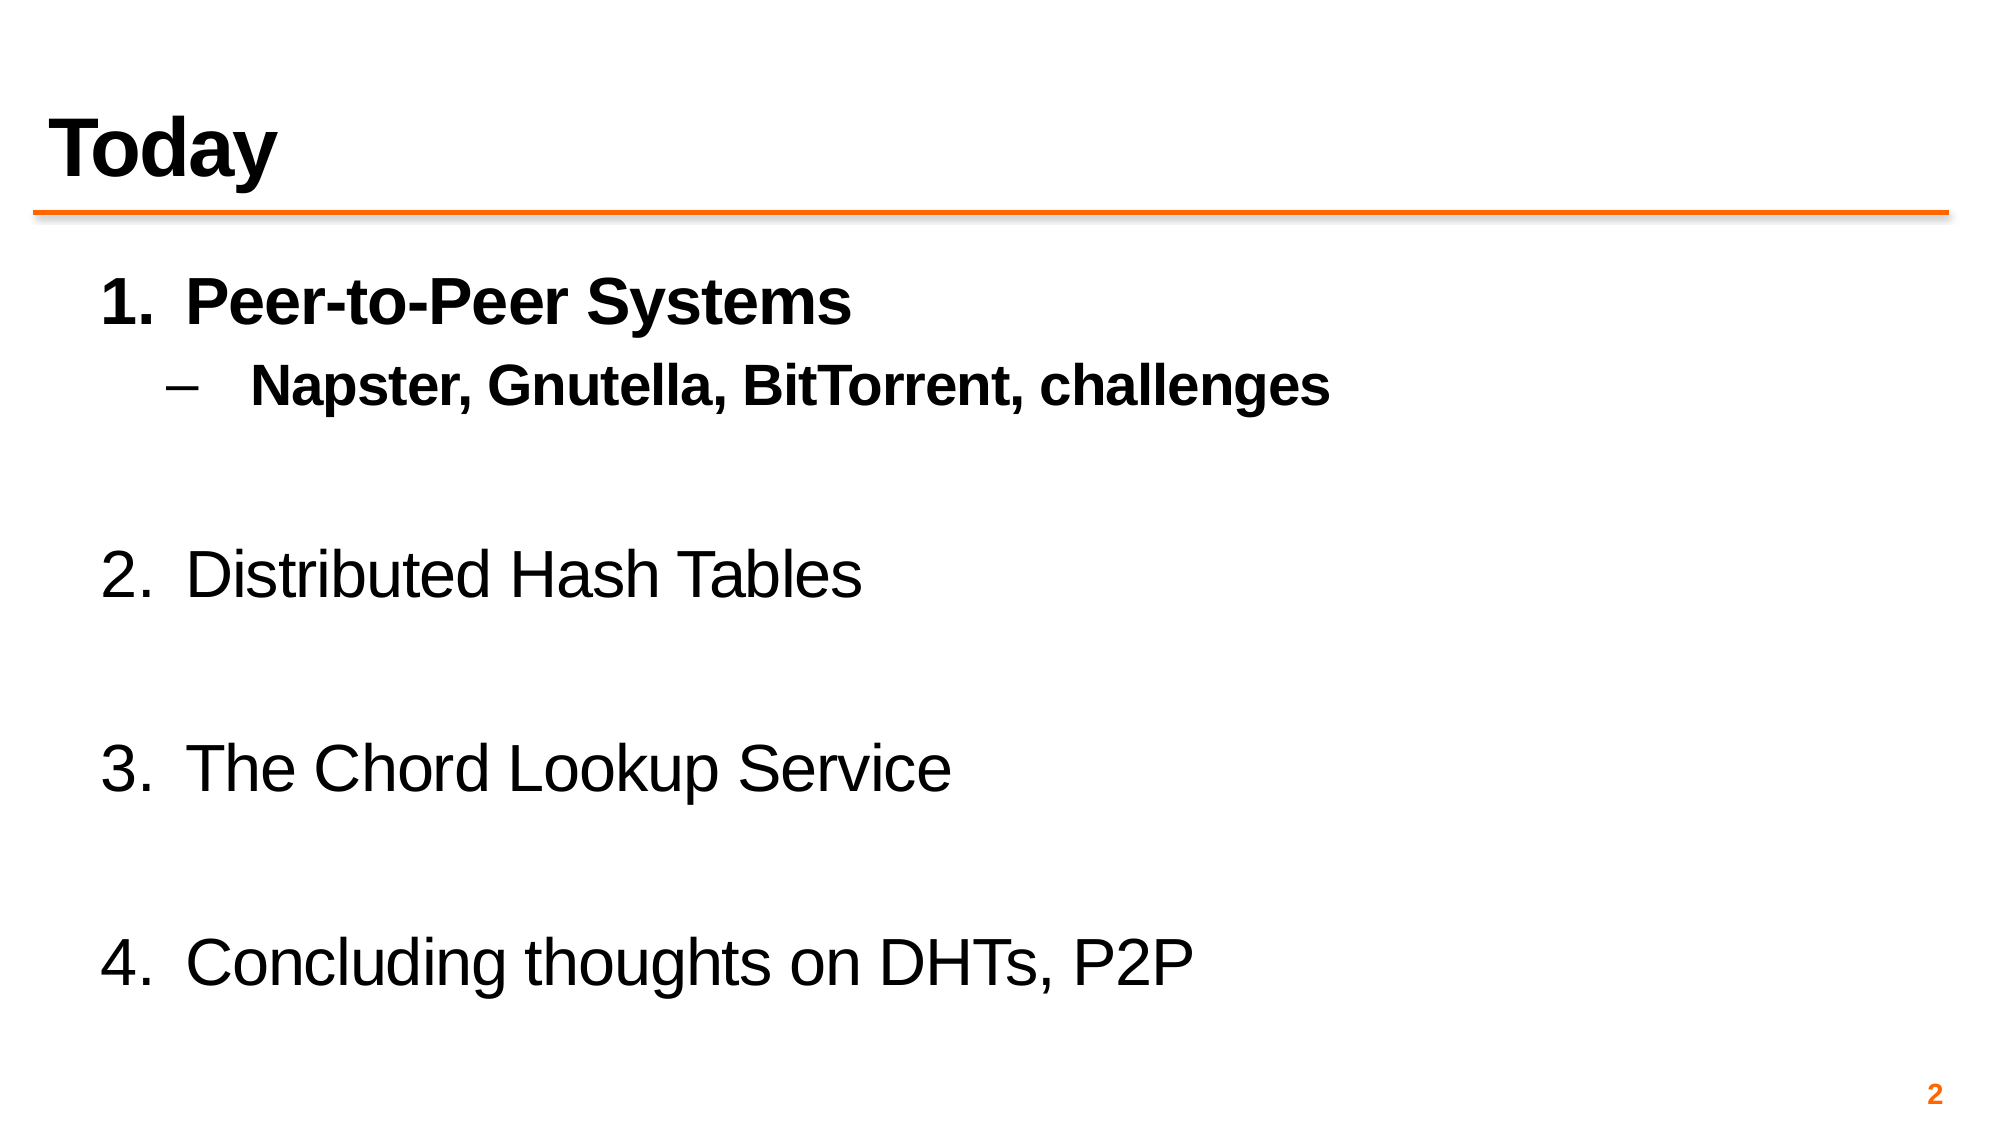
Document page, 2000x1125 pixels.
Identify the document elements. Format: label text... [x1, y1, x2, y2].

title Today [33, 24, 1950, 201]
list Peer-to-Peer Systems Napster, Gnutella, BitTorrent, challenges Distributed Hash Tables The Chord Lookup Service Concluding thoughts on DHTs, P2P [94, 260, 1950, 1063]
slide_number 2 [1482, 1074, 1950, 1110]
